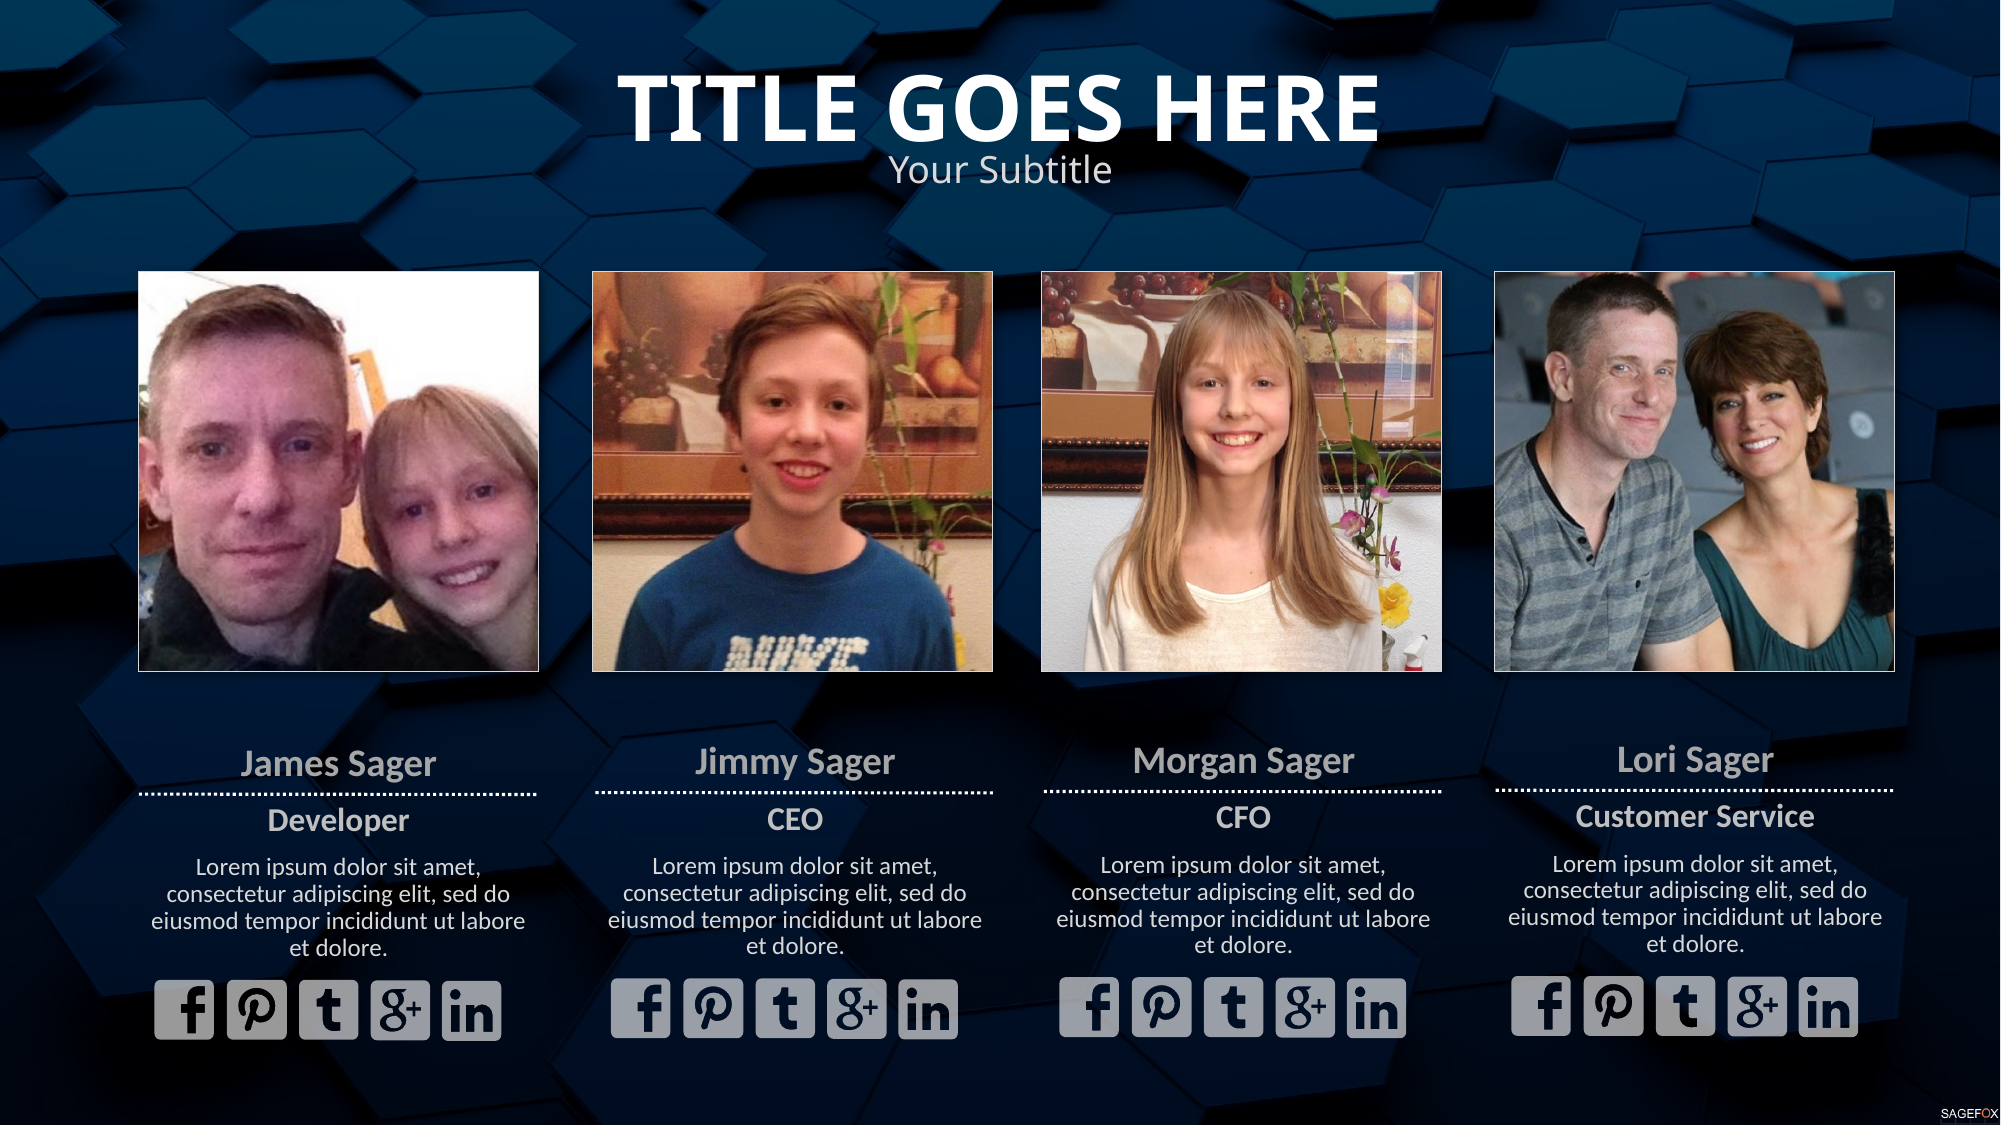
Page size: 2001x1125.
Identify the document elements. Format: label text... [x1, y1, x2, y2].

picture [0, 0, 2001, 1125]
text_box Lorem ipsum dolor sit amet, consectetur adipiscing elit, sed do eiusmod tempor incididunt ut labore et dolore. [1043, 851, 1444, 965]
text_box Lori Sager [1520, 738, 1871, 781]
text_box Customer Service [1520, 796, 1871, 839]
text_box CEO [620, 798, 971, 841]
text_box [1040, 270, 1442, 672]
text_box Lorem ipsum dolor sit amet, consectetur adipiscing elit, sed do eiusmod tempor incididunt ut labore et dolore. [138, 854, 539, 968]
text_box James Sager [163, 742, 514, 785]
text_box Lorem ipsum dolor sit amet, consectetur adipiscing elit, sed do eiusmod tempor incididunt ut labore et dolore. [1495, 850, 1896, 964]
text_box [591, 270, 993, 672]
text_box Developer [163, 799, 514, 842]
text_box [138, 270, 540, 672]
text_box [548, 42, 1452, 199]
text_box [154, 979, 502, 1041]
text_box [1059, 977, 1407, 1039]
text_box Jimmy Sager [620, 740, 971, 784]
text_box [1494, 271, 1896, 673]
text_box Morgan Sager [1068, 739, 1419, 782]
text_box Lorem ipsum dolor sit amet, consectetur adipiscing elit, sed do eiusmod tempor incididunt ut labore et dolore. [595, 852, 996, 966]
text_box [610, 978, 958, 1040]
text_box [1511, 976, 1859, 1038]
text_box CFO [1068, 797, 1419, 840]
